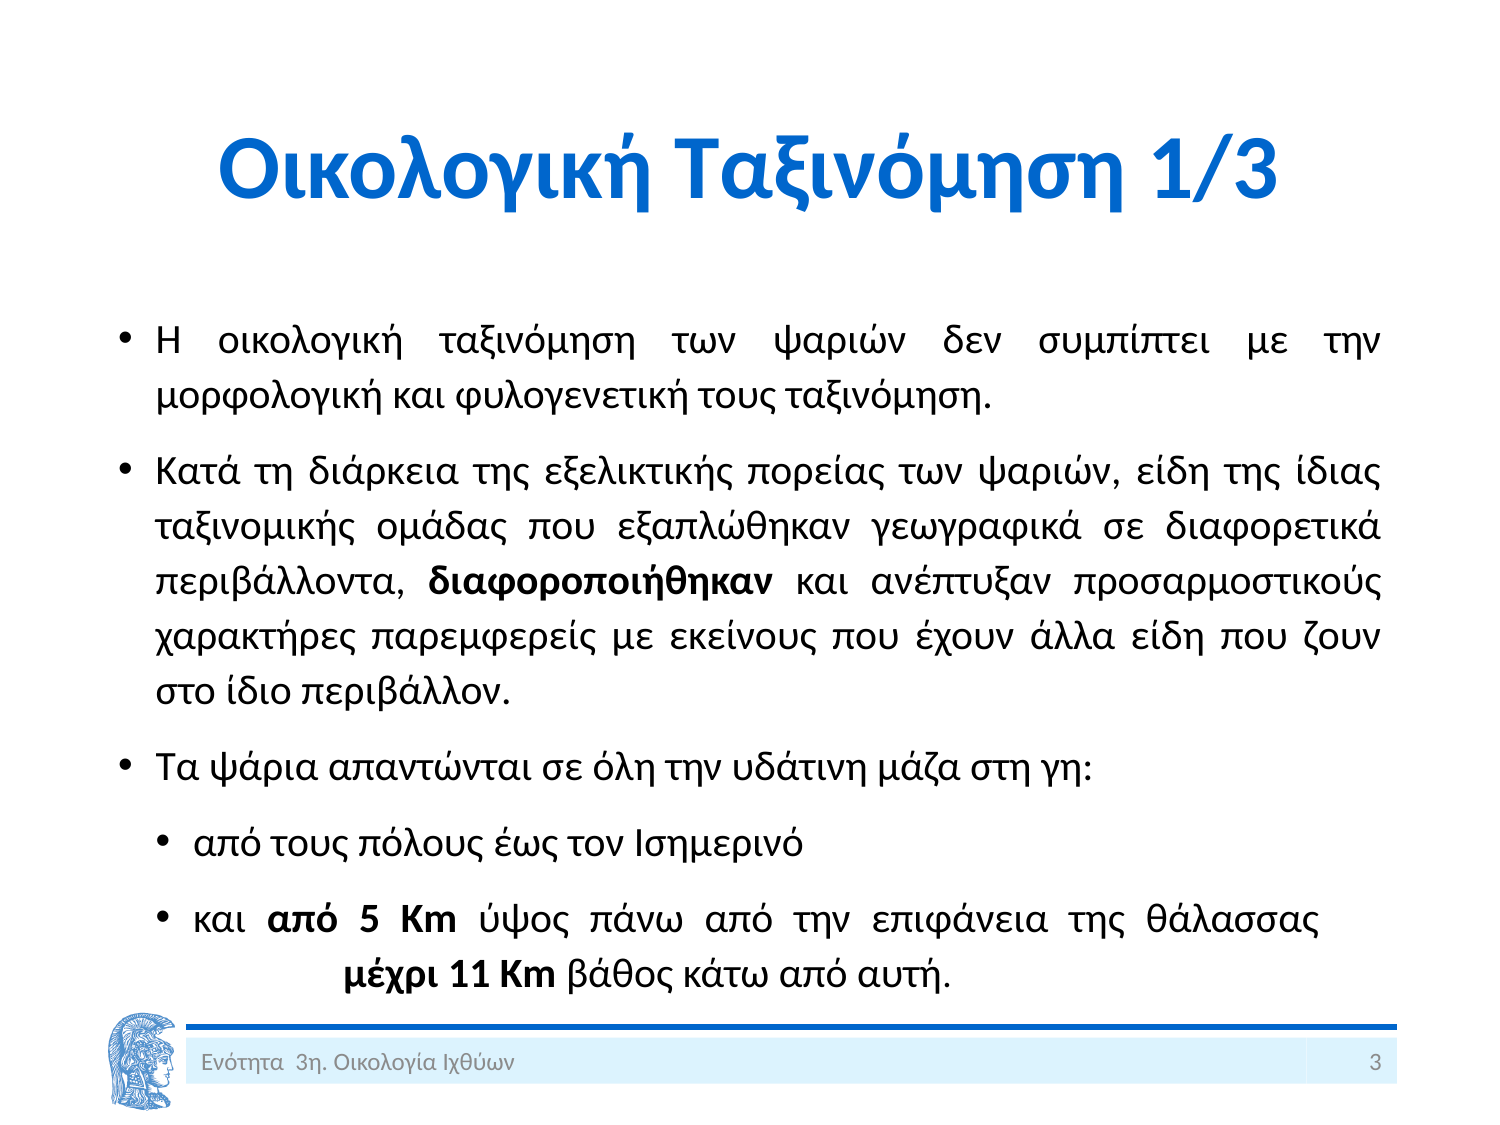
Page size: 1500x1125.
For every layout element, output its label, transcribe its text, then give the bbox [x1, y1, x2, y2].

footer Ενότητα 3η. Οικολογία Ιχθύων [186, 1037, 1306, 1084]
slide_number 3 [1306, 1037, 1397, 1084]
picture [103, 1014, 186, 1114]
list Η οικολογική ταξινόμηση των ψαριών δεν συμπίπτει με την μορφολογική και φυλογενετική τους ταξινόμηση. Κατά τη διάρκεια της εξελικτικής πορείας των ψαριών, είδη της ίδιας ταξινομικής ομάδας που εξαπλώθηκαν γεωγραφικά σε διαφορετικά περιβάλλοντα, διαφοροποιήθηκαν και ανέπτυξαν προσαρμοστικούς χαρακτήρες παρεμφερείς με εκείνους που έχουν άλλα είδη που ζουν στο ίδιο περιβάλλον. Τα ψάρια απαντώνται σε όλη την υδάτινη μάζα στη γη: από τους πόλους έως τον Ισημερινό και από 5 Km ύψος πάνω από την επιφάνεια της θάλασσας μέχρι 11 Km βάθος κάτω από αυτή. [103, 299, 1397, 1014]
title Οικολογική Ταξινόμηση 1/3 [103, 59, 1397, 278]
